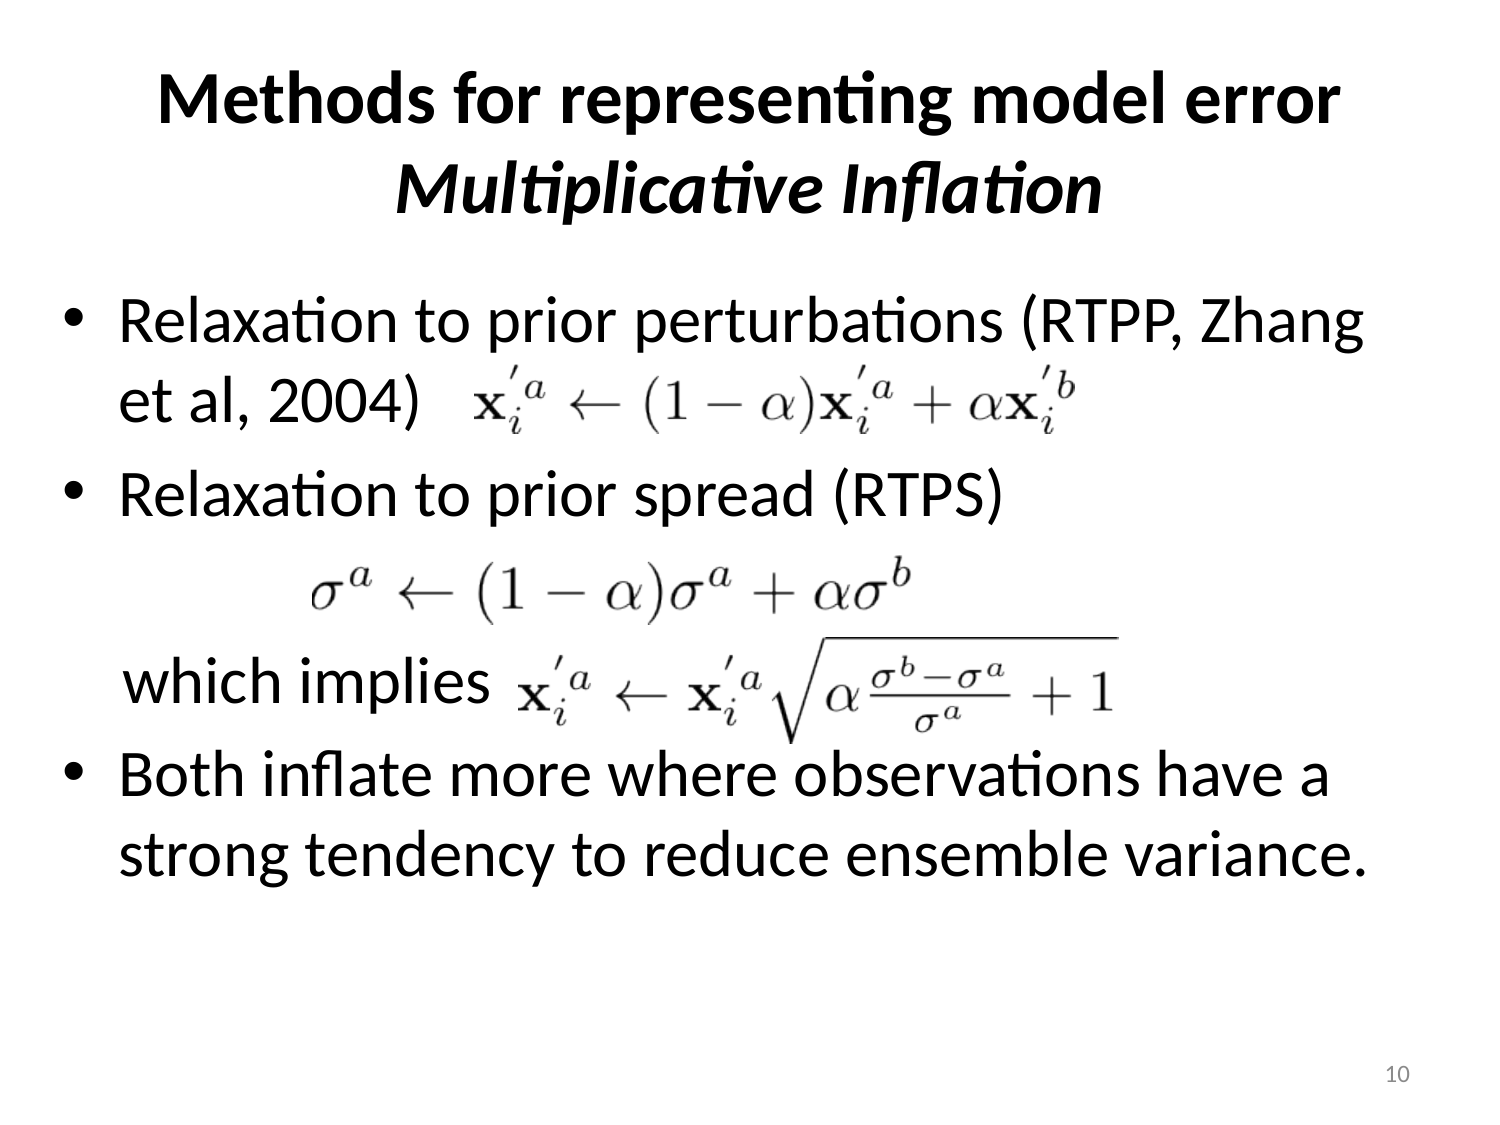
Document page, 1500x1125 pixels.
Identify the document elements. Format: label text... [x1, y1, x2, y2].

picture [517, 637, 1119, 744]
title Methods for representing model error Multiplicative Inflation [75, 45, 1425, 233]
list Relaxation to prior perturbations (RTPP, Zhang et al, 2004) Relaxation to prior spread (RTPS) which implies Both inflate more where observations have a strong tendency to reduce ensemble variance. [47, 268, 1425, 1077]
picture [473, 363, 1075, 434]
slide_number 10 [1074, 1042, 1425, 1103]
picture [312, 555, 913, 625]
